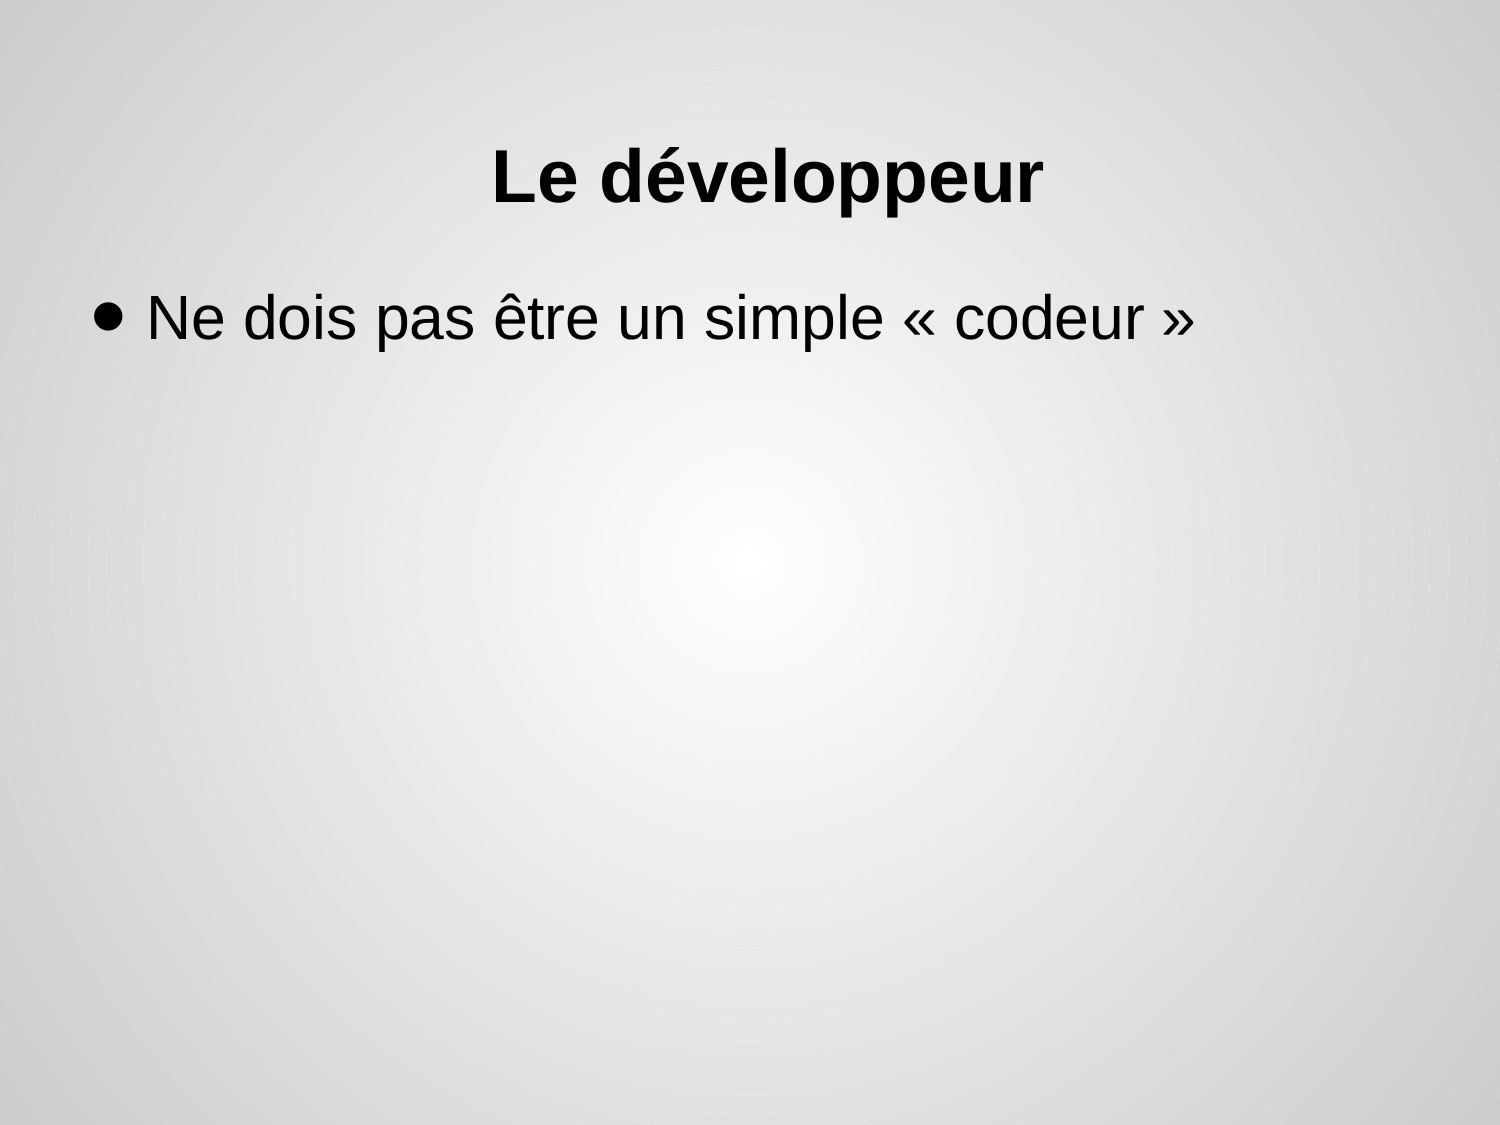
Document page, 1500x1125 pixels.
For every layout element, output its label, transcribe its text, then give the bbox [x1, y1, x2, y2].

title Le développeur [75, 45, 1425, 233]
list Ne dois pas être un simple « codeur » [75, 262, 1425, 1078]
